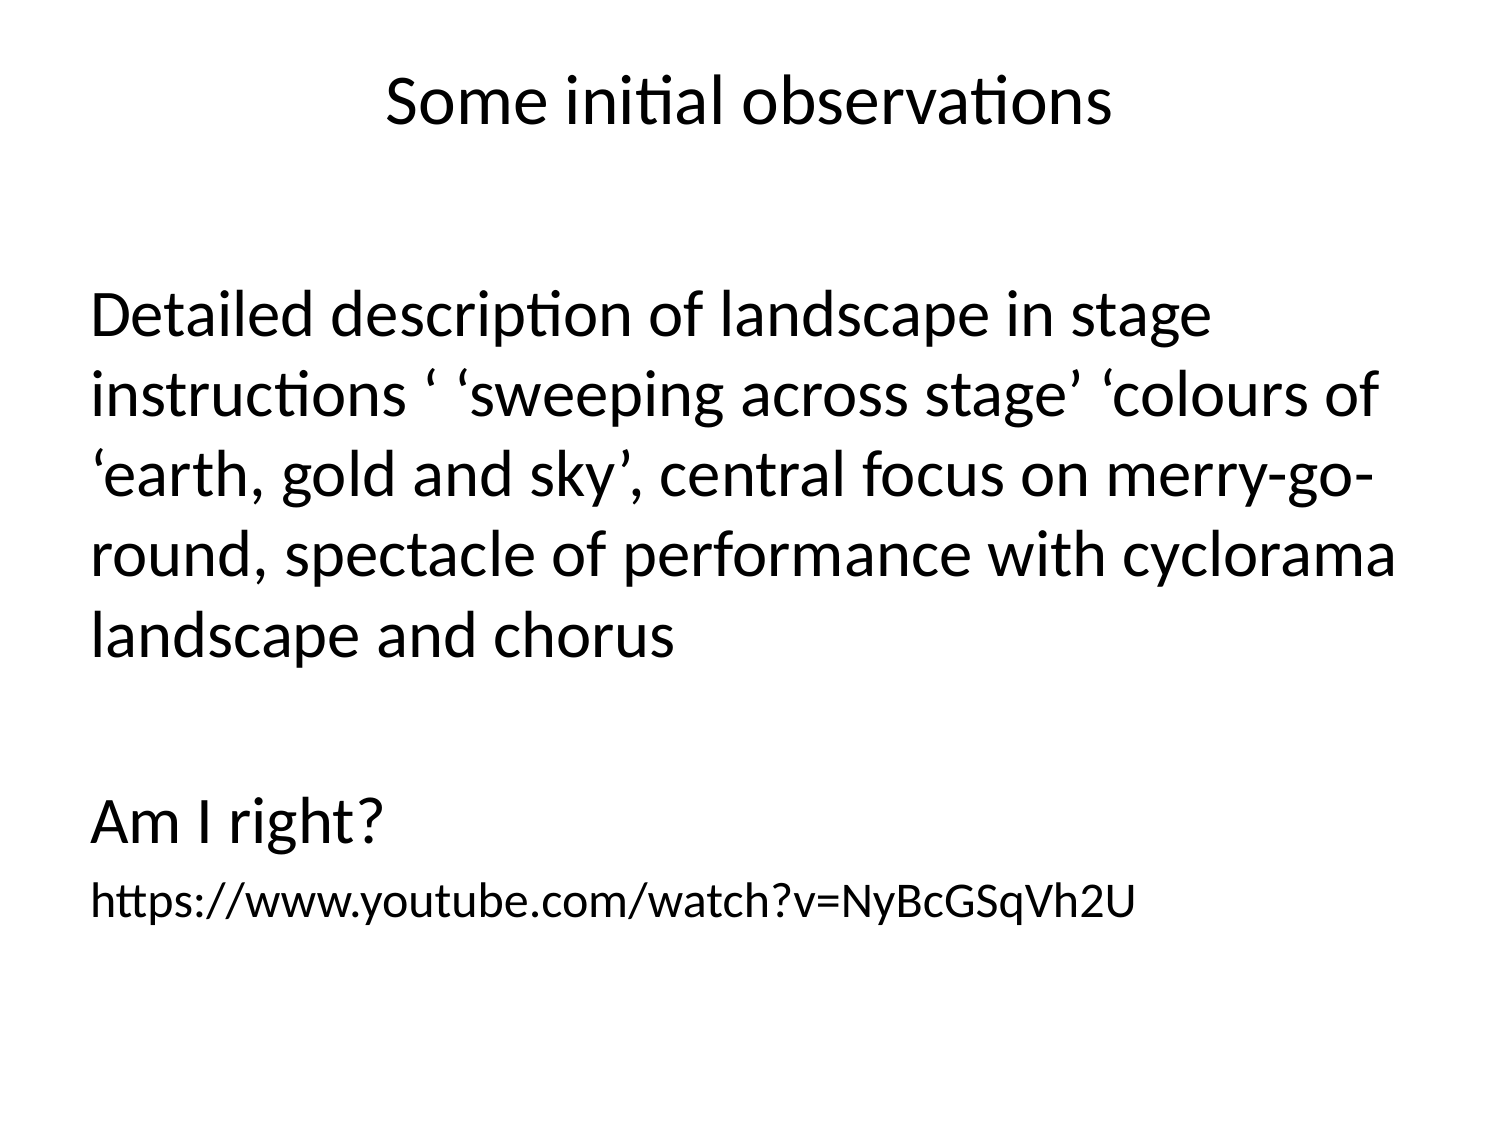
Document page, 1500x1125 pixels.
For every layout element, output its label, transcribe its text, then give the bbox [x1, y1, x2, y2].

title Some initial observations [75, 45, 1425, 233]
list Detailed description of landscape in stage instructions ‘ ‘sweeping across stage’ ‘colours of ‘earth, gold and sky’, central focus on merry-go-round, spectacle of performance with cyclorama landscape and chorus Am I right? https://www.youtube.com/watch?v=NyBcGSqVh2U [75, 262, 1425, 1005]
